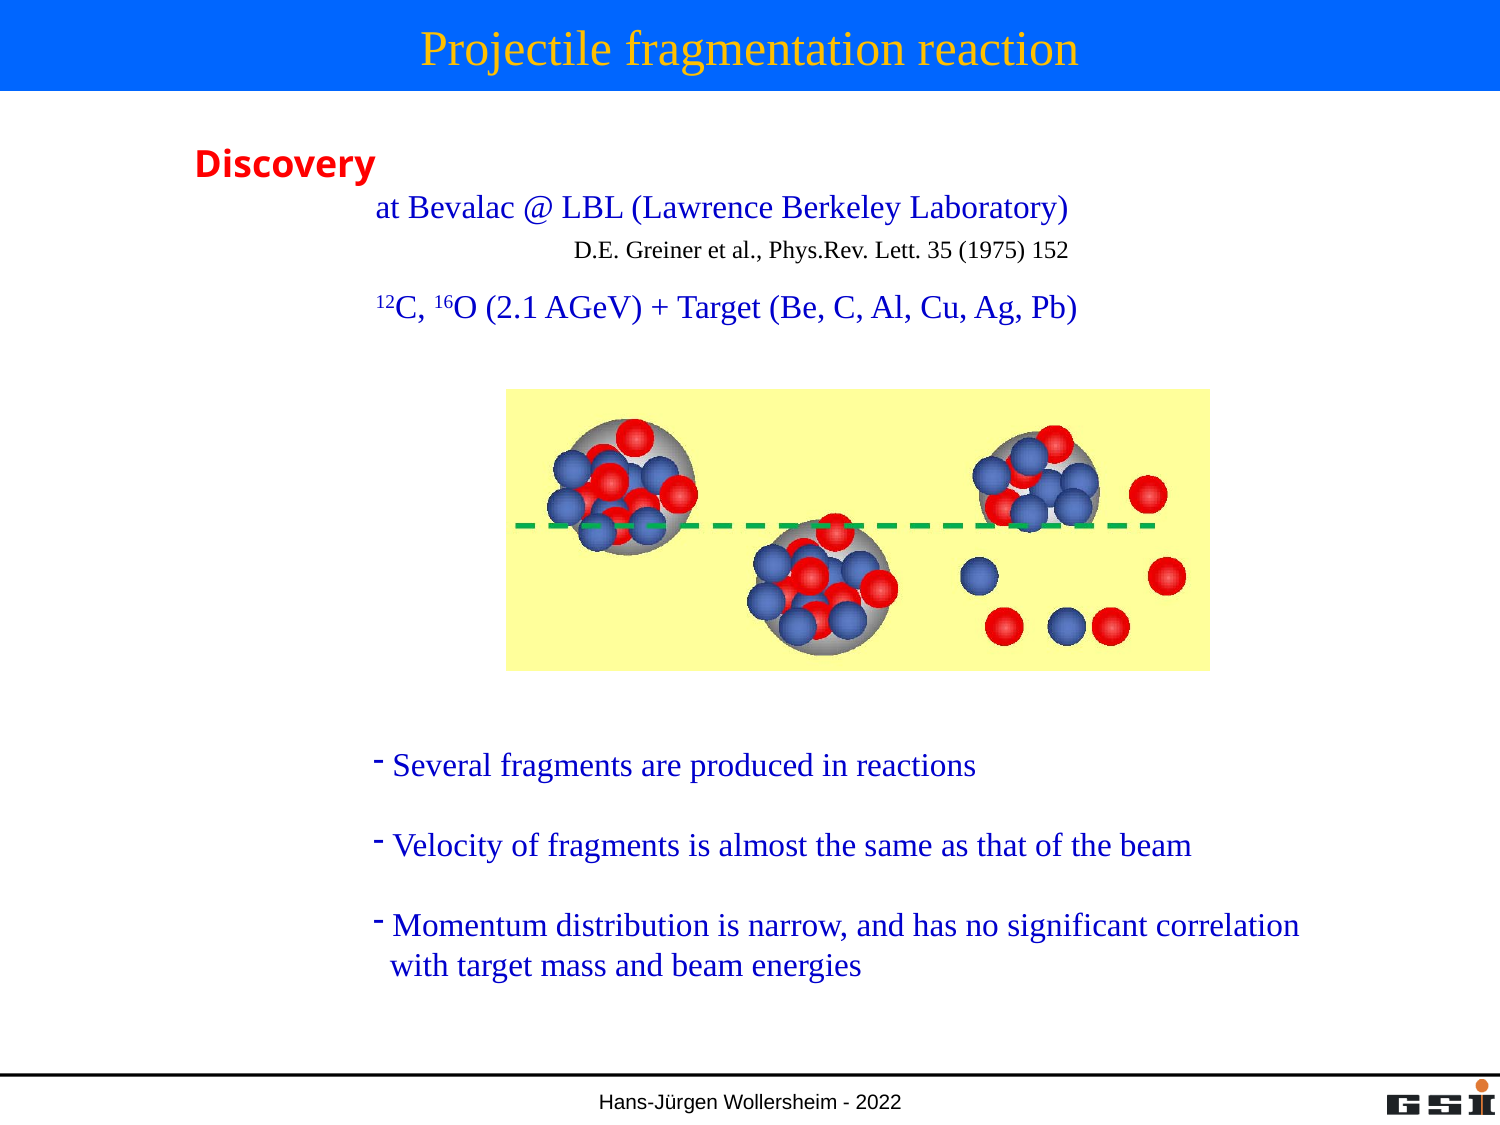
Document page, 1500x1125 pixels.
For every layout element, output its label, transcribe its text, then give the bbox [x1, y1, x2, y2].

text_box Discovery at Bevalac @ LBL (Lawrence Berkeley Laboratory) D.E. Greiner et al., Phys.Rev. Lett. 35 (1975) 152 12C, 16O (2.1 AGeV) + Target (Be, C, Al, Cu, Ag, Pb) [179, 132, 1094, 333]
title Projectile fragmentation reaction [0, 0, 1500, 91]
picture [1387, 1079, 1495, 1115]
picture [506, 389, 1211, 672]
text_box Several fragments are produced in reactions Velocity of fragments is almost the same as that of the beam Momentum distribution is narrow, and has no significant correlation with target mass and beam energies [358, 736, 1331, 991]
